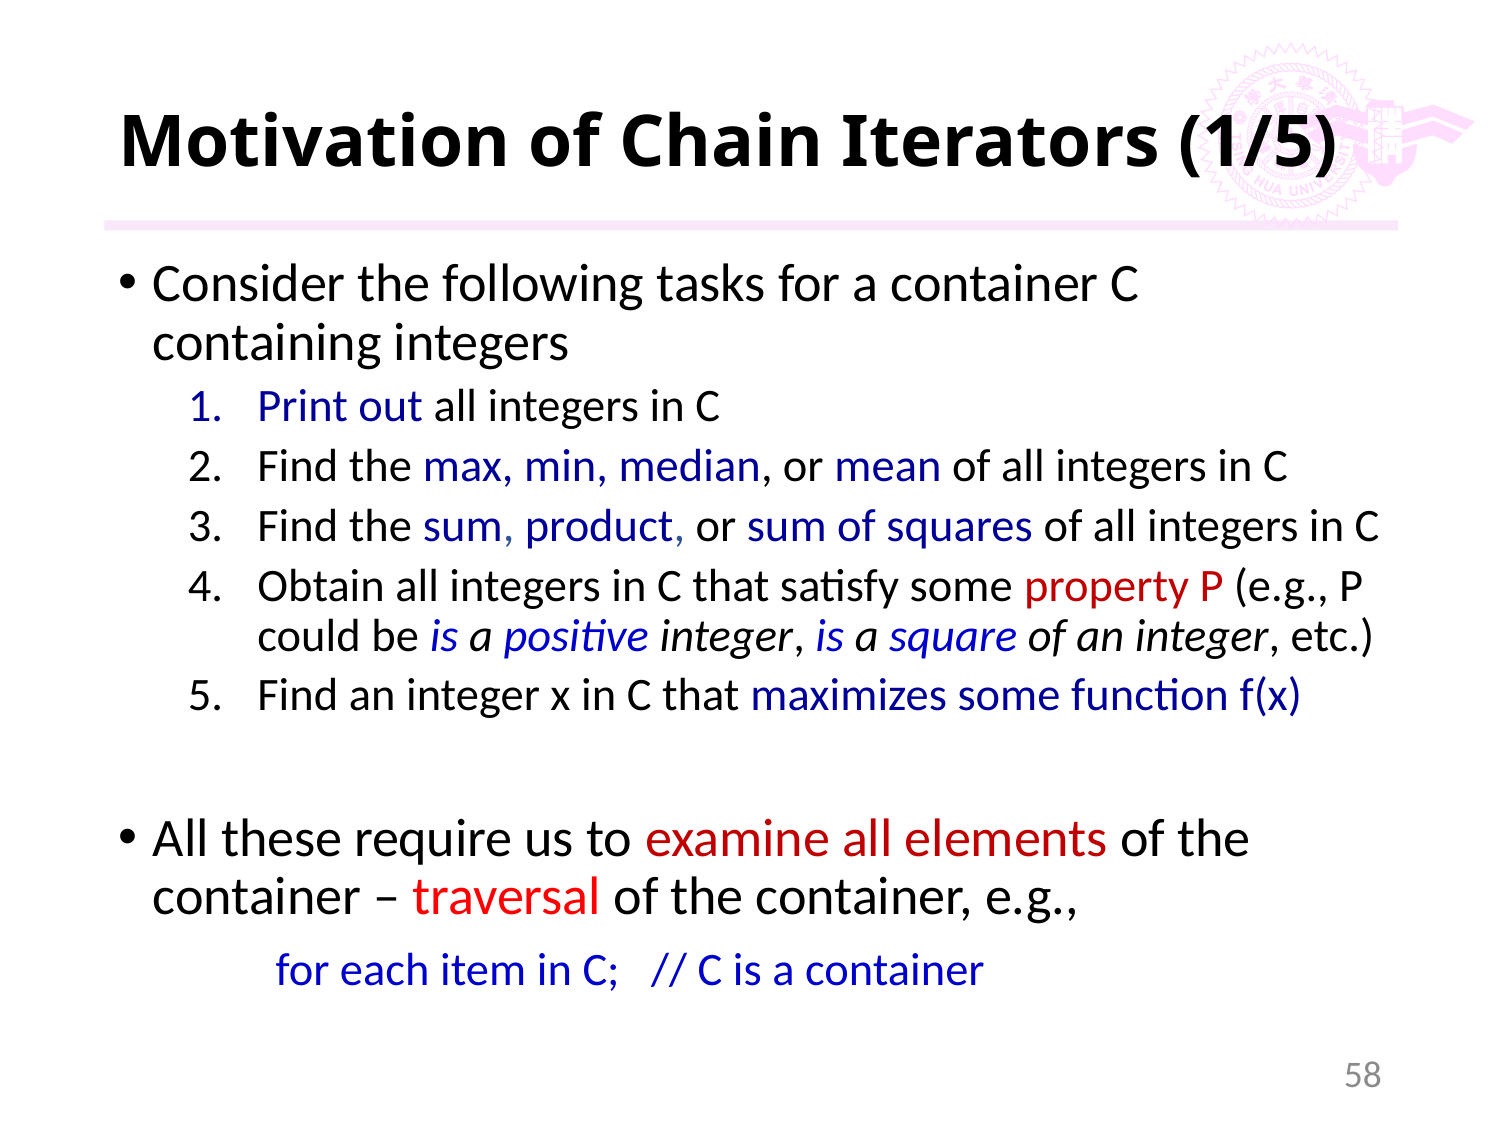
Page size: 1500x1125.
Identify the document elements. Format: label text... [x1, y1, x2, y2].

slide_number 58 [1059, 1042, 1397, 1103]
list Consider the following tasks for a container C containing integers Print out all integers in C Find the max, min, median, or mean of all integers in C Find the sum, product, or sum of squares of all integers in C Obtain all integers in C that satisfy some property P (e.g., P could be is a positive integer, is a square of an integer, etc.) Find an integer x in C that maximizes some function f(x) All these require us to examine all elements of the container – traversal of the container, e.g., for each item in C; // C is a container [103, 247, 1397, 1085]
title Motivation of Chain Iterators (1/5) [103, 59, 1397, 228]
